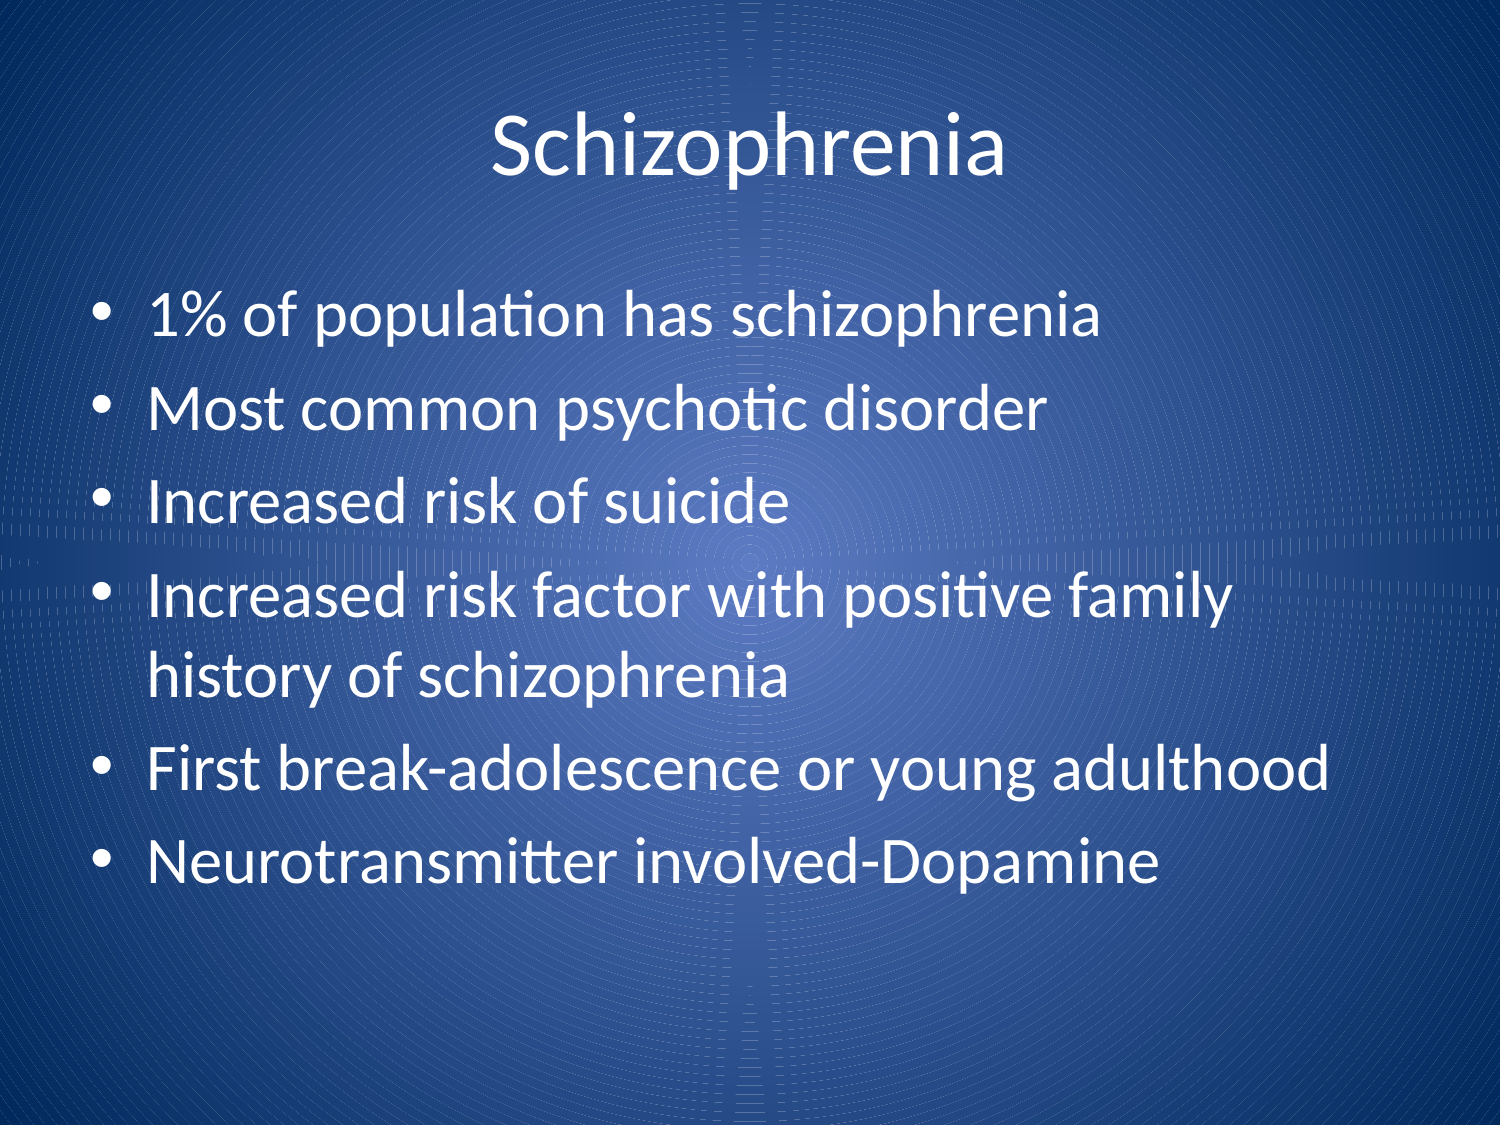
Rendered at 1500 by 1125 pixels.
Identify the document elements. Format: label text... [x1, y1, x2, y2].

list 1% of population has schizophrenia Most common psychotic disorder Increased risk of suicide Increased risk factor with positive family history of schizophrenia First break-adolescence or young adulthood Neurotransmitter involved-Dopamine [75, 262, 1425, 1005]
title Schizophrenia [75, 45, 1425, 233]
